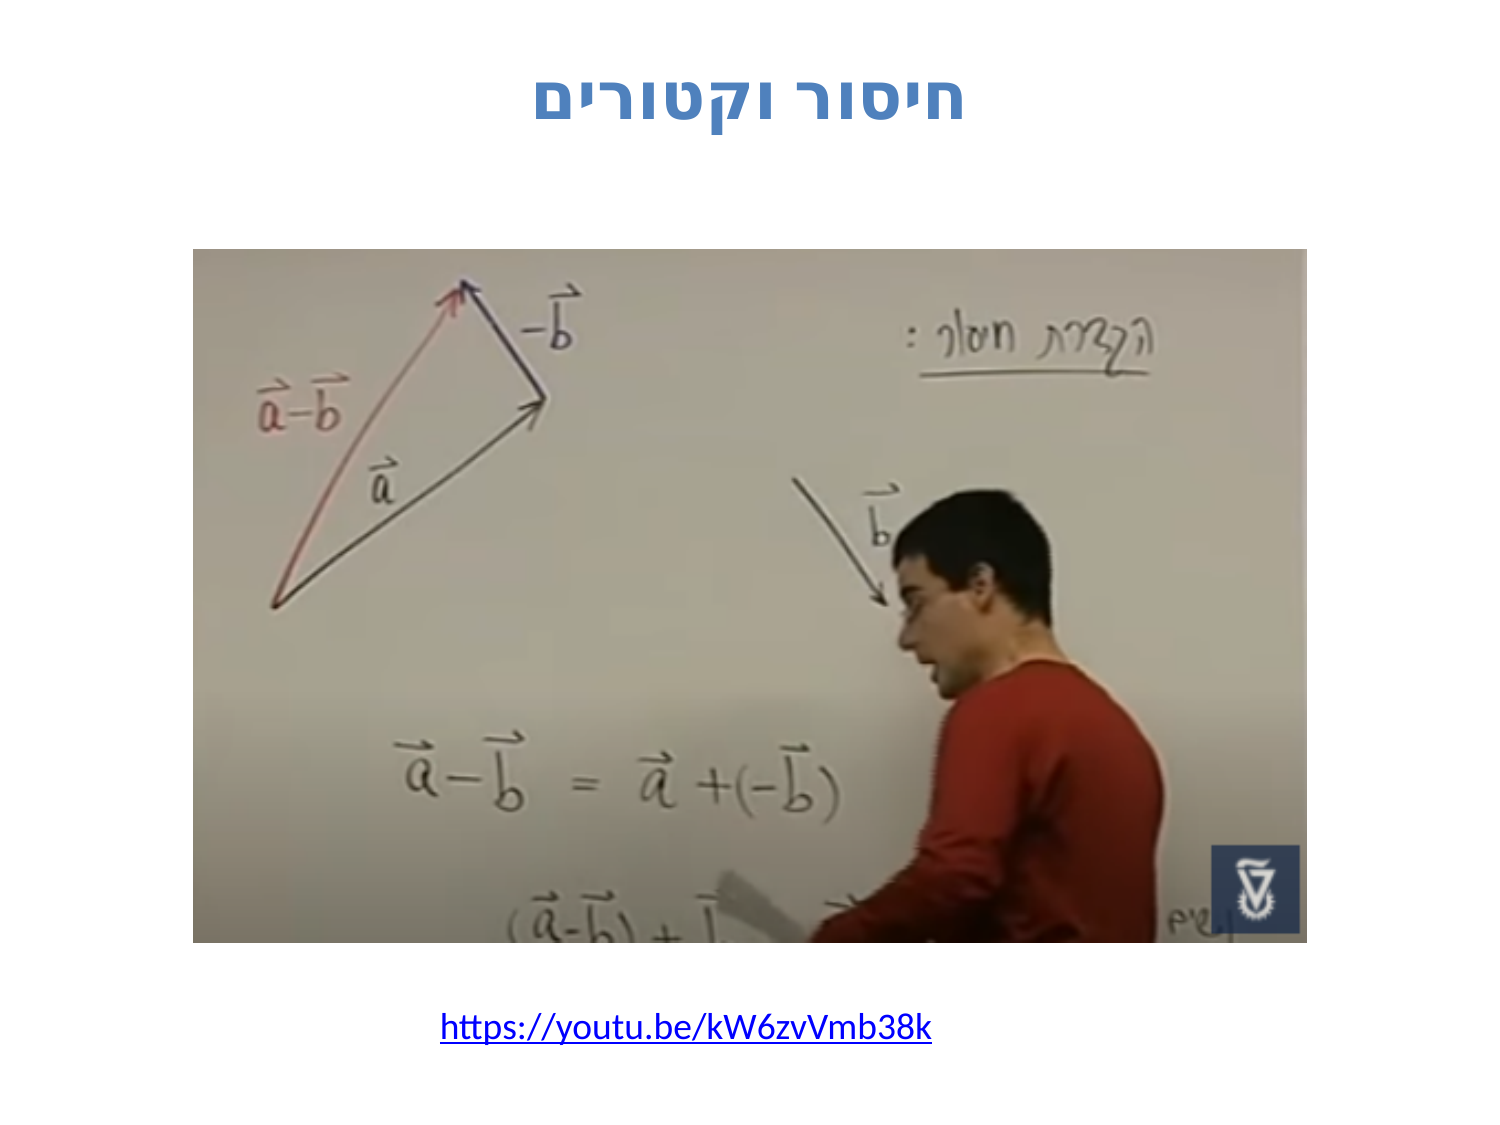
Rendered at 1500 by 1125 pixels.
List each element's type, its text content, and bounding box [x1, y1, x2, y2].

text_box חיסור וקטורים [74, 45, 1425, 200]
picture [193, 249, 1307, 944]
text_box https://youtu.be/kW6zvVmb38k [424, 994, 1175, 1054]
